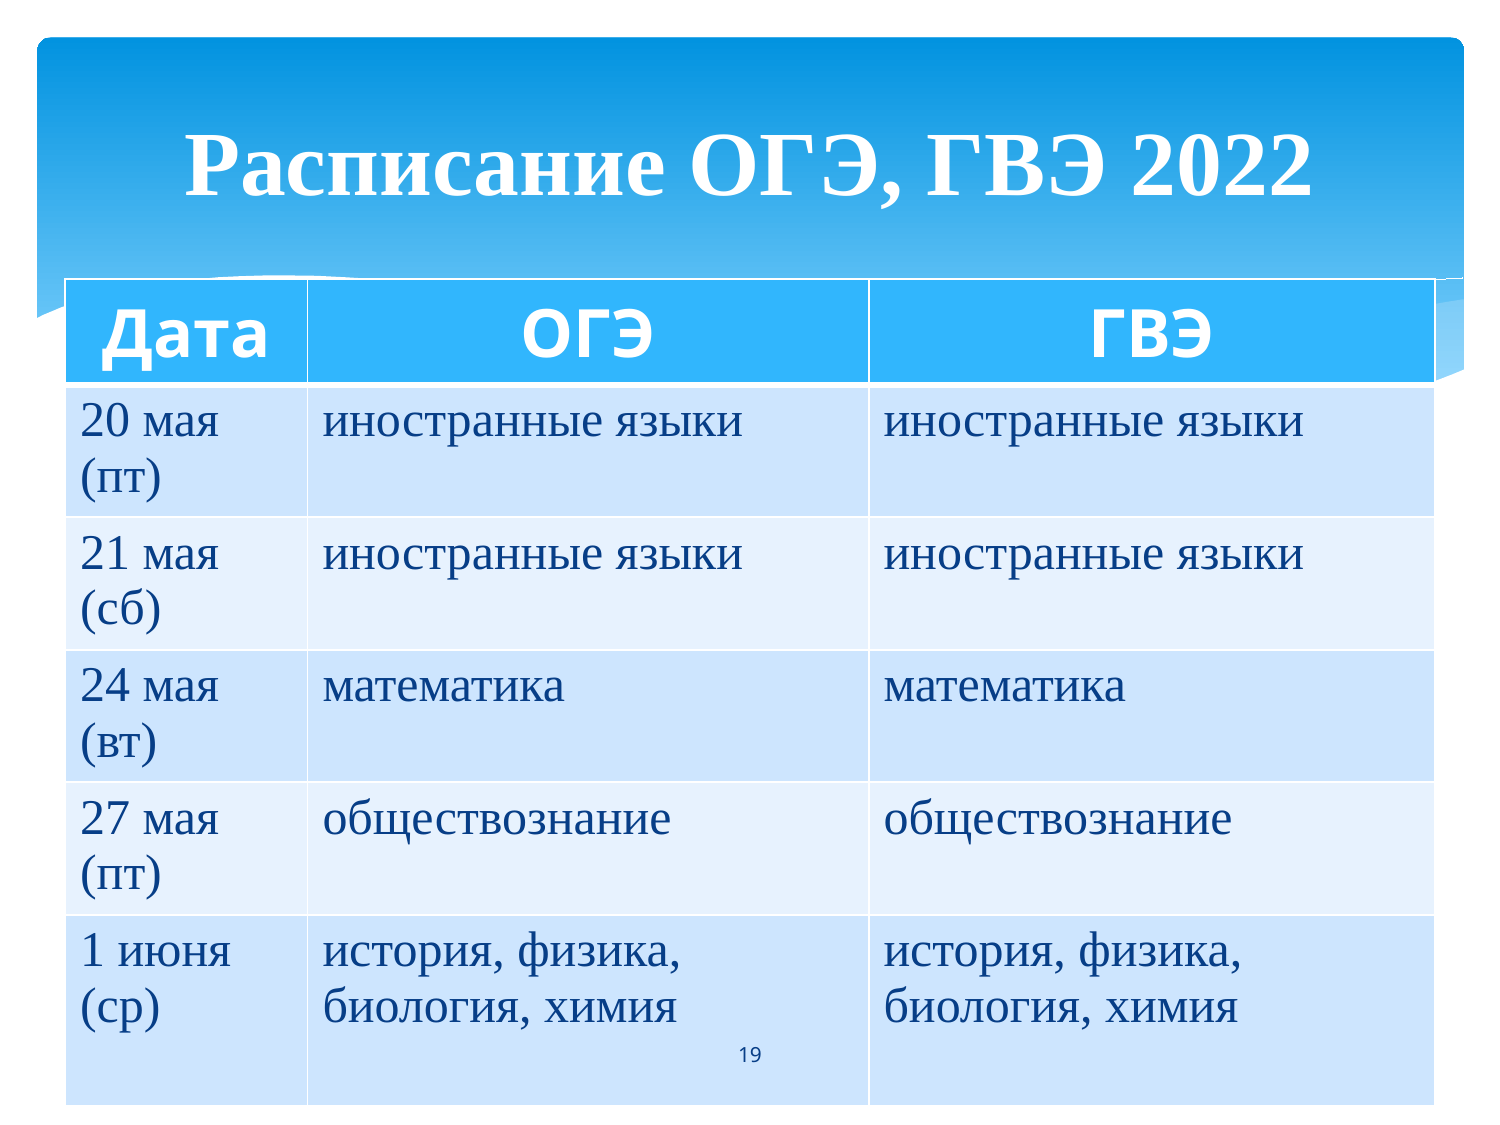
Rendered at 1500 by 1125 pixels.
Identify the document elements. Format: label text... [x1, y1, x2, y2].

table_cell иностранные языки [870, 518, 1434, 649]
table_cell 27 мая (пт) [66, 783, 307, 914]
slide_number 19 [654, 1025, 846, 1086]
table_header ОГЭ [308, 280, 868, 382]
title Расписание ОГЭ, ГВЭ 2022 [75, 55, 1425, 261]
table_cell история, физика, биология, химия [870, 916, 1434, 1105]
table_cell 21 мая (сб) [66, 518, 307, 649]
table_cell обществознание [308, 783, 868, 914]
table_cell 20 мая (пт) [66, 388, 307, 516]
table_cell 1 июня (ср) [66, 916, 307, 1105]
table_cell иностранные языки [308, 518, 868, 649]
table_cell история, физика, биология, химия [308, 916, 868, 1105]
table_cell иностранные языки [870, 388, 1434, 516]
table_header ГВЭ [870, 280, 1434, 382]
table_cell 24 мая (вт) [66, 651, 307, 781]
table_cell математика [870, 651, 1434, 781]
table_cell математика [308, 651, 868, 781]
table_header Дата [66, 280, 307, 382]
table_cell иностранные языки [308, 388, 868, 516]
table_cell обществознание [870, 783, 1434, 914]
